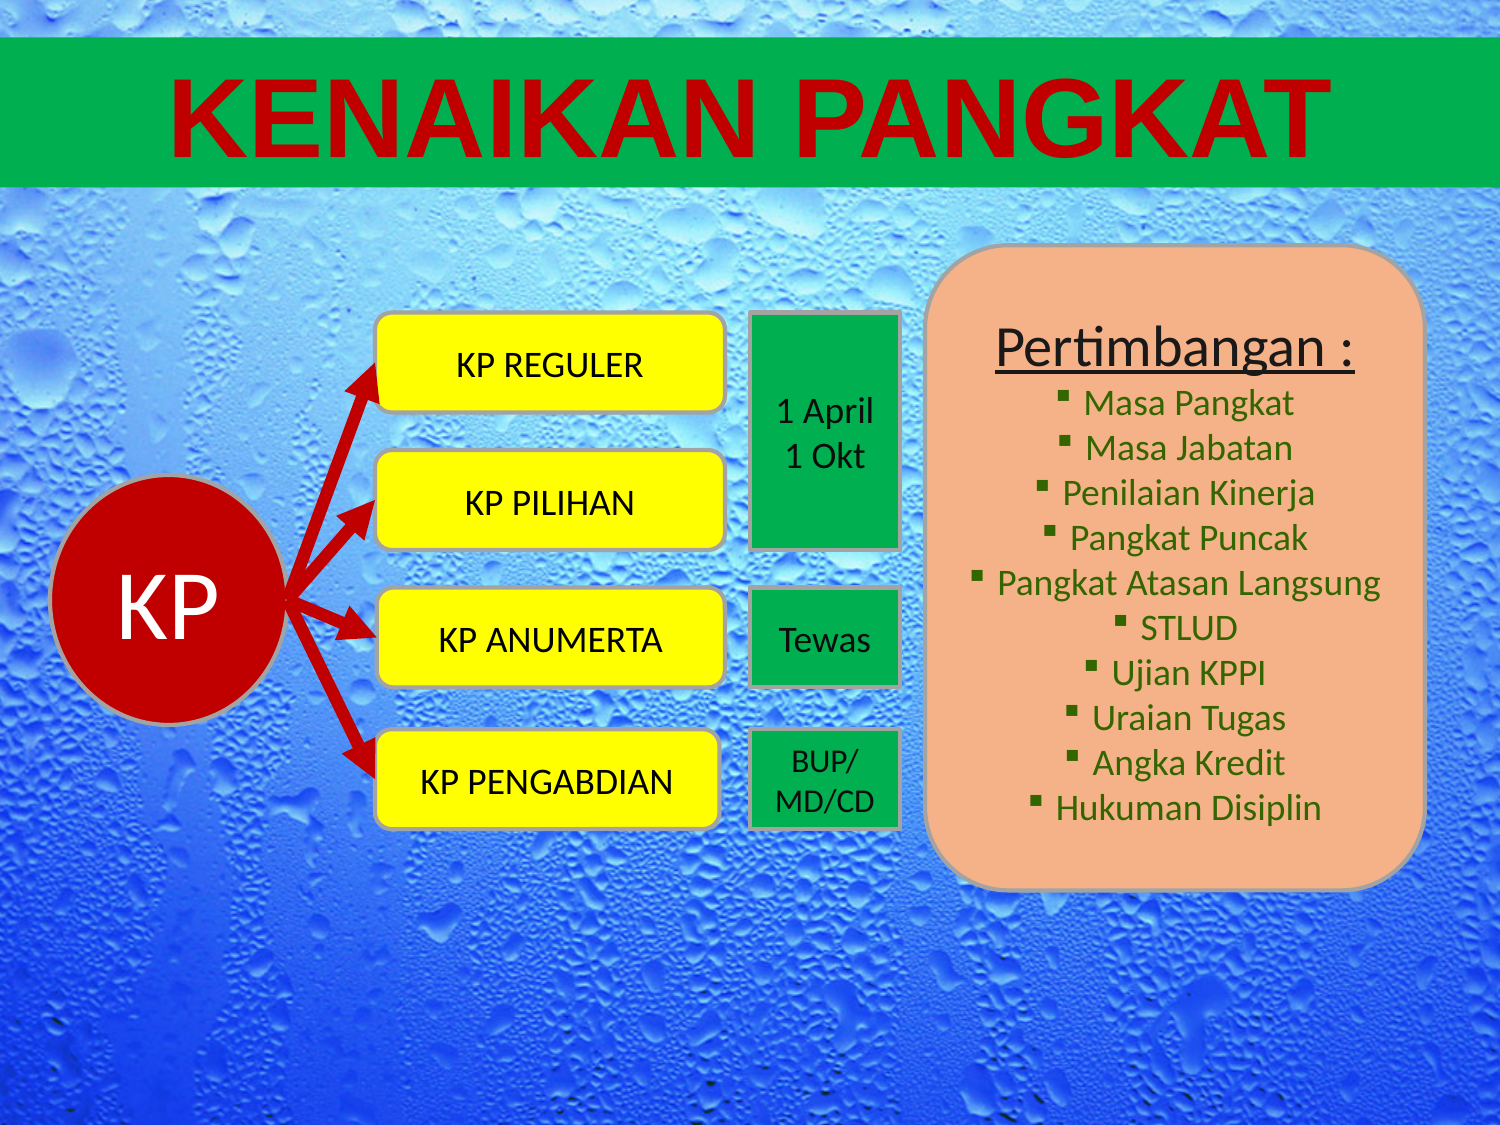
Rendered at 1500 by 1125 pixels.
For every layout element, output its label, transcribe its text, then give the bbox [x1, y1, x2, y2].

text_box 1 April 1 Okt [748, 310, 902, 552]
text_box BUP/ MD/CD [748, 727, 902, 831]
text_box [286, 499, 376, 597]
text_box Tewas [748, 585, 902, 689]
picture [0, 188, 1500, 1125]
text_box KENAIKAN PANGKAT [0, 37, 1500, 188]
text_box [286, 599, 378, 638]
text_box KP ANUMERTA [386, 585, 727, 690]
text_box KP REGULER [372, 310, 728, 415]
text_box KP PENGABDIAN [372, 727, 722, 832]
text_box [286, 640, 376, 780]
text_box KP [47, 472, 284, 728]
picture [0, 0, 1500, 37]
text_box Pertimbangan : Masa Pangkat Masa Jabatan Penilaian Kinerja Pangkat Puncak Pangkat Atasan Langsung STLUD Ujian KPPI Uraian Tugas Angka Kredit Hukuman Disiplin [922, 243, 1428, 893]
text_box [286, 361, 376, 497]
text_box KP PILIHAN [386, 447, 728, 553]
